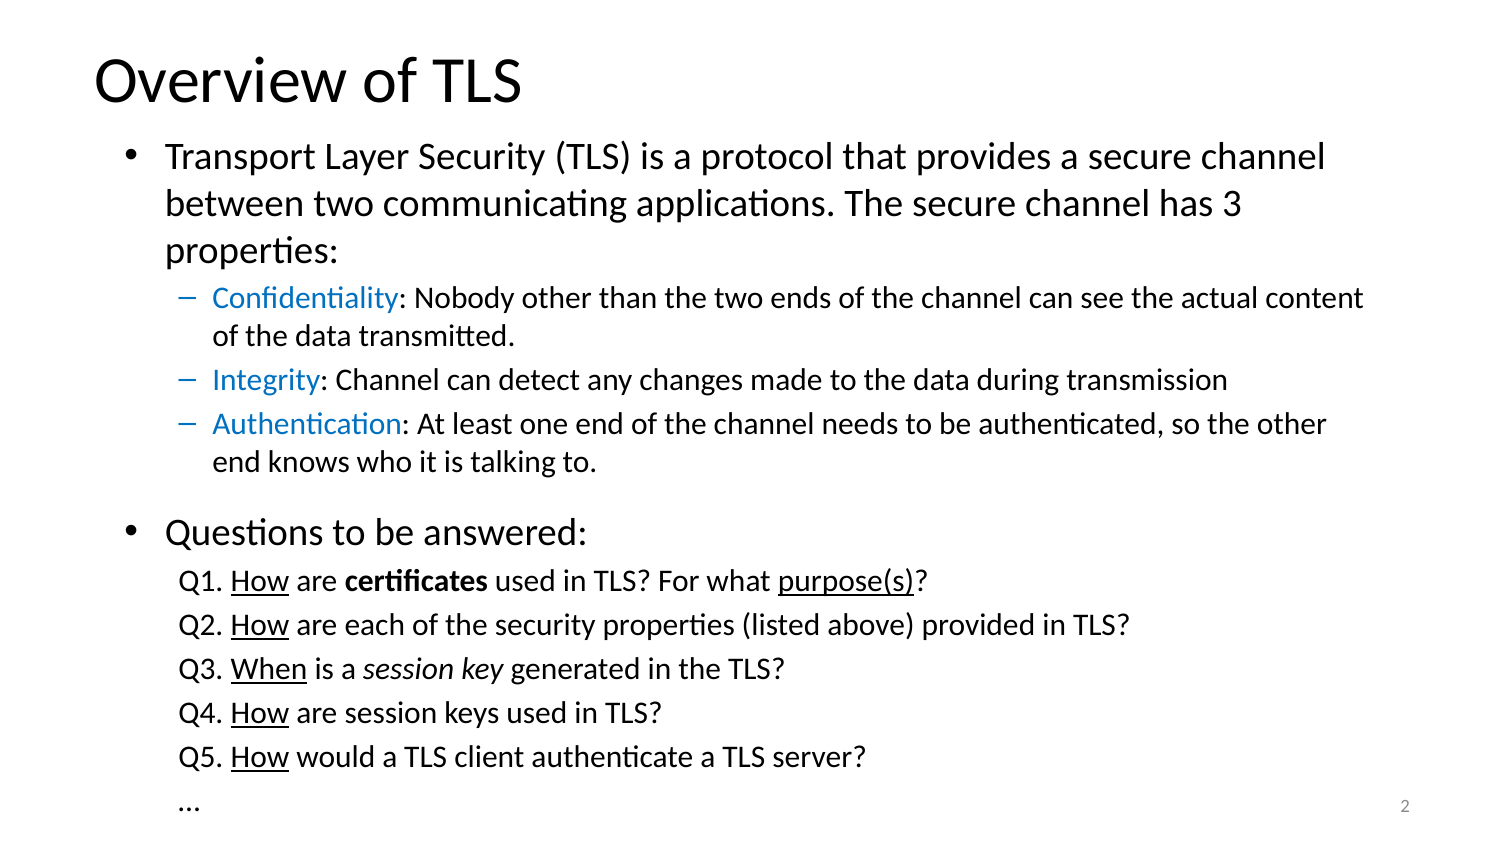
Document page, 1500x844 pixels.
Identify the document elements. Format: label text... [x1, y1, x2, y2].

list Transport Layer Security (TLS) is a protocol that provides a secure channel between two communicating applications. The secure channel has 3 properties: Confidentiality: Nobody other than the two ends of the channel can see the actual content of the data transmitted. Integrity: Channel can detect any changes made to the data during transmission Authentication: At least one end of the channel needs to be authenticated, so the other end knows who it is talking to. Questions to be answered: Q1. How are certificates used in TLS? For what purpose(s)? Q2. How are each of the security properties (listed above) provided in TLS? Q3. When is a session key generated in the TLS? Q4. How are session keys used in TLS? Q5. How would a TLS client authenticate a TLS server? … [96, 123, 1389, 827]
slide_number 2 [1074, 782, 1425, 827]
title Overview of TLS [79, 28, 1092, 124]
